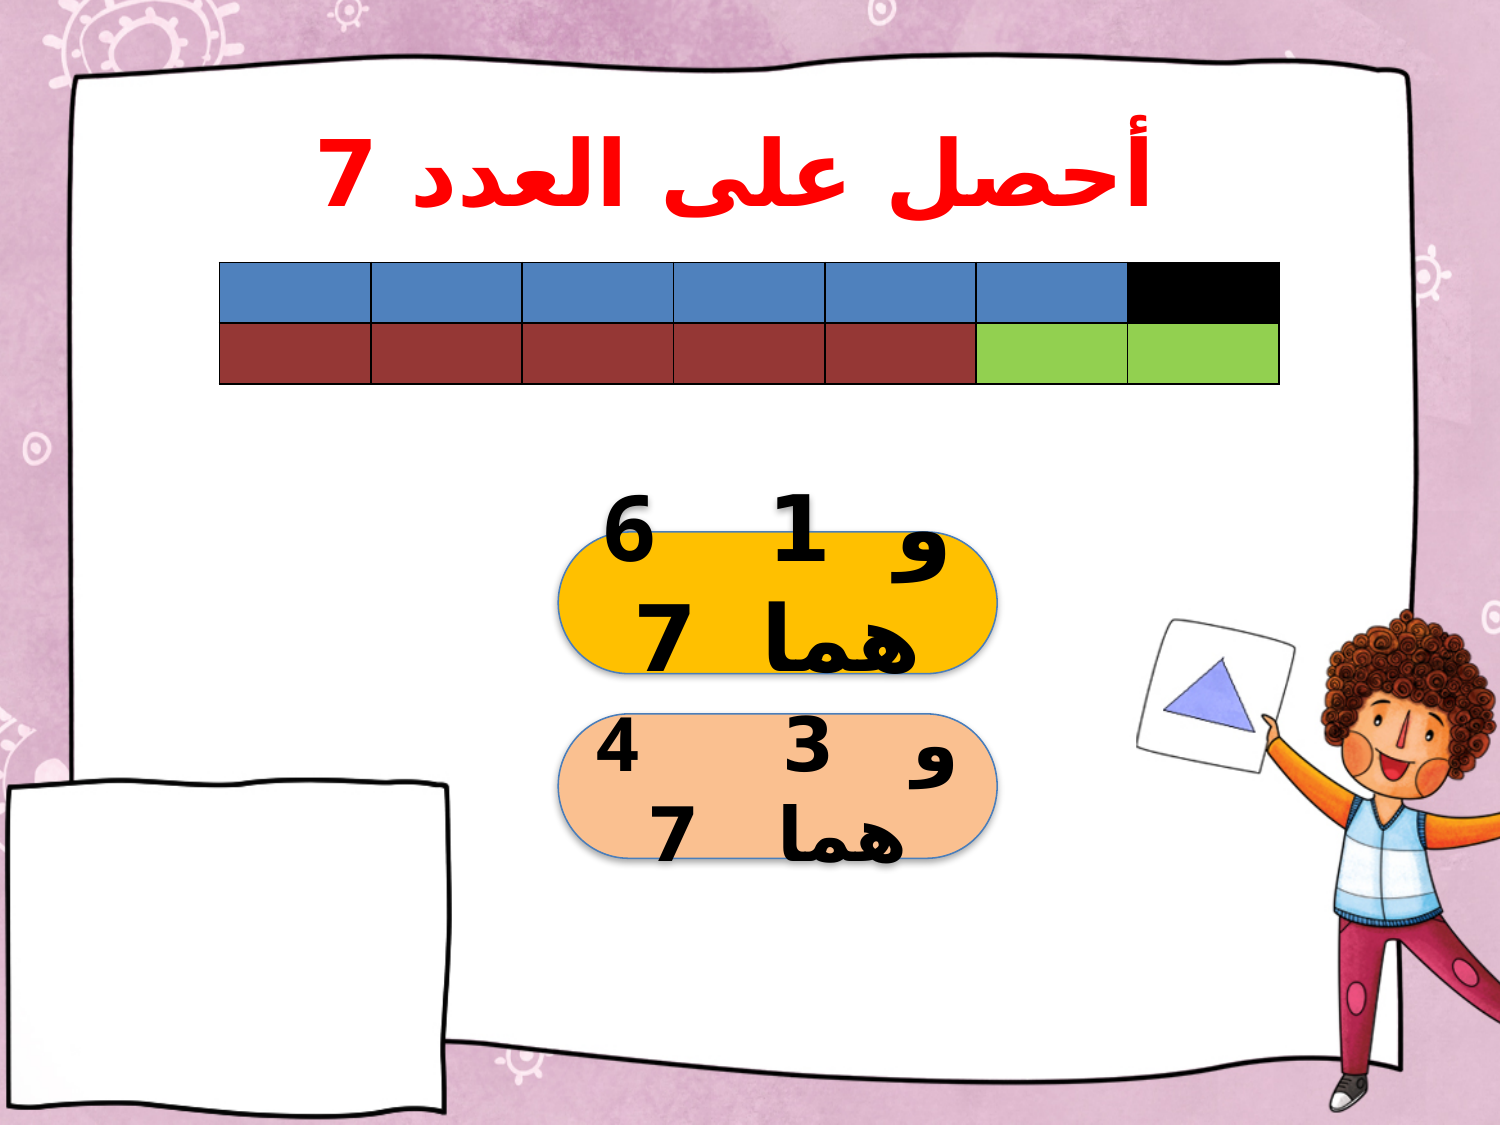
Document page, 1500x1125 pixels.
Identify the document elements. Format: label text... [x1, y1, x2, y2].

table_cell [523, 324, 673, 383]
table_header [372, 263, 521, 322]
title أحصل على العدد 7 [120, 106, 1350, 233]
table_header [977, 263, 1127, 322]
table_header [1128, 263, 1278, 322]
text_box 6 و 1 هما 7 [557, 531, 998, 675]
table_header [523, 263, 673, 322]
table_cell [674, 324, 824, 383]
table_cell [977, 324, 1127, 383]
table_cell [1128, 324, 1278, 383]
table_header [826, 263, 975, 322]
table_header [674, 263, 824, 322]
table_cell [372, 324, 521, 383]
text_box 4 و 3 هما 7 [557, 713, 998, 860]
picture [0, 0, 1500, 1125]
table_cell [826, 324, 975, 383]
table_header [220, 263, 370, 322]
table_cell [220, 324, 370, 383]
